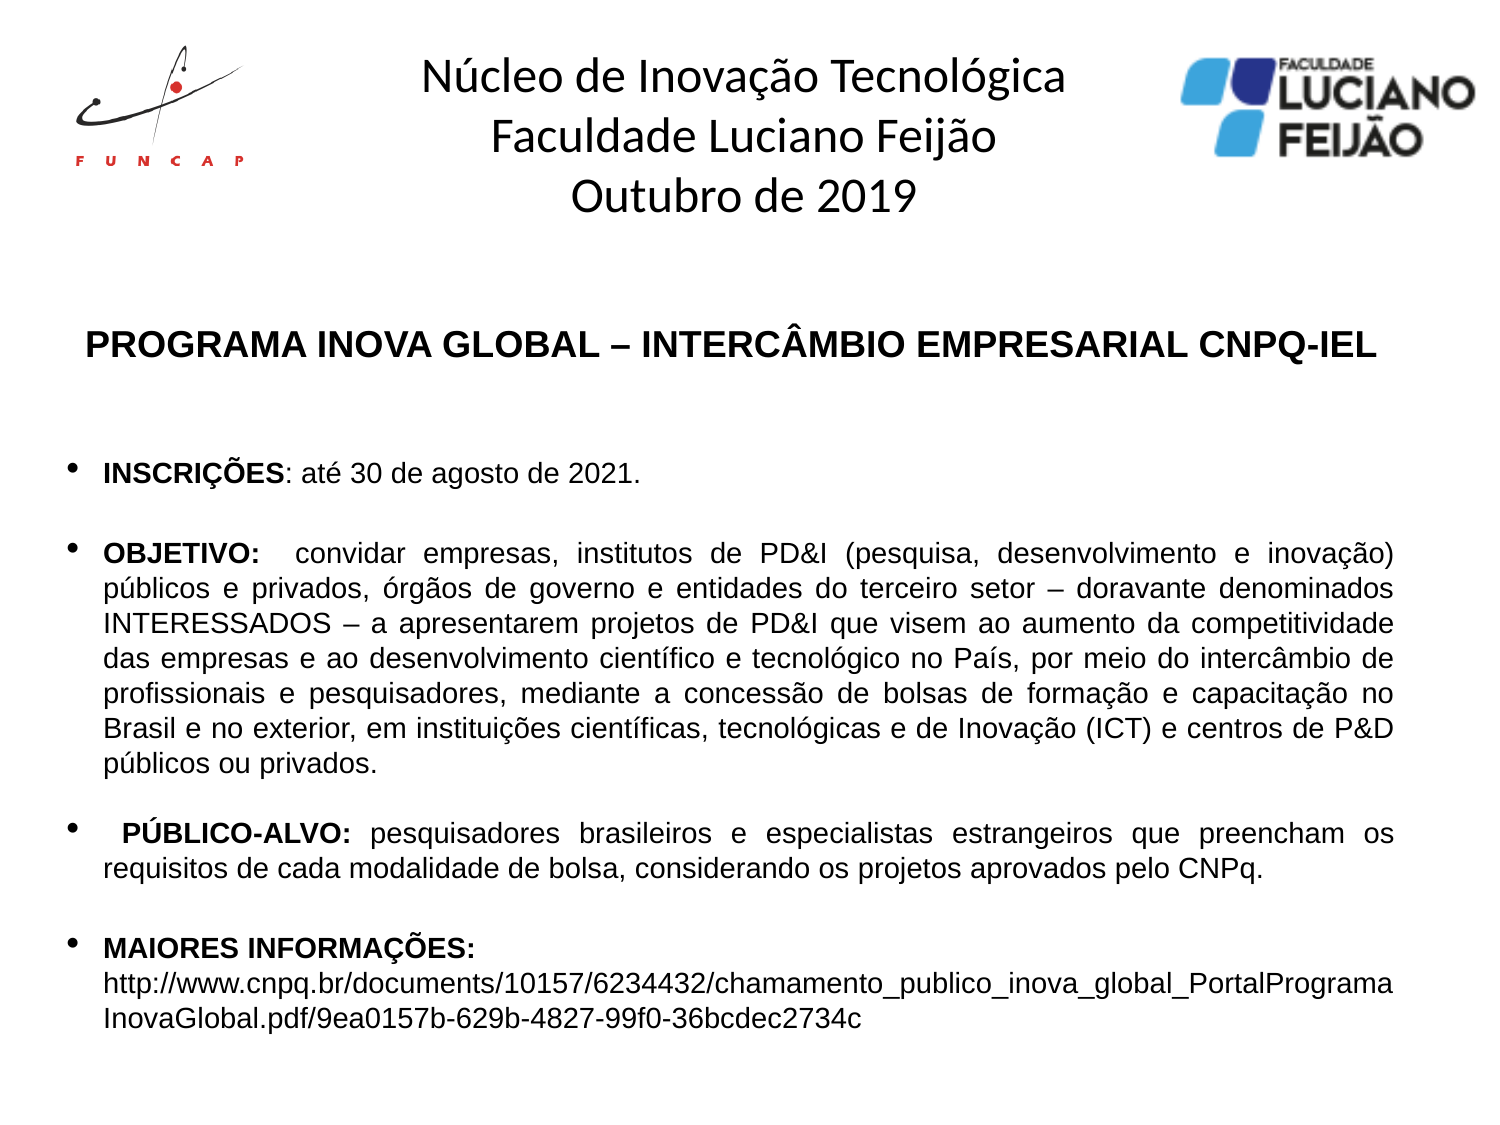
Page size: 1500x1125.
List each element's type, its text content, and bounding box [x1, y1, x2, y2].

picture [74, 44, 246, 167]
picture [1176, 52, 1480, 164]
text_box PROGRAMA INOVA GLOBAL – INTERCÂMBIO EMPRESARIAL CNPq-IEL INSCRIÇÕES: até 30 de agosto de 2021. OBJETIVO: convidar empresas, institutos de PD&I (pesquisa, desenvolvimento e inovação) públicos e privados, órgãos de governo e entidades do terceiro setor – doravante denominados INTERESSADOS – a apresentarem projetos de PD&I que visem ao aumento da competitividade das empresas e ao desenvolvimento científico e tecnológico no País, por meio do intercâmbio de profissionais e pesquisadores, mediante a concessão de bolsas de formação e capacitação no Brasil e no exterior, em instituições científicas, tecnológicas e de Inovação (ICT) e centros de P&D públicos ou privados. PÚBLICO-ALVO: pesquisadores brasileiros e especialistas estrangeiros que preencham os requisitos de cada modalidade de bolsa, considerando os projetos aprovados pelo CNPq. MAIORES INFORMAÇÕES: http://www.cnpq.br/documents/10157/6234432/chamamento_publico_inova_global_PortalProgramaInovaGlobal.pdf/9ea0157b-629b-4827-99f0-36bcdec2734c [52, 222, 1411, 1110]
text_box Núcleo de Inovação Tecnológica Faculdade Luciano Feijão Outubro de 2019 [75, 45, 1413, 221]
